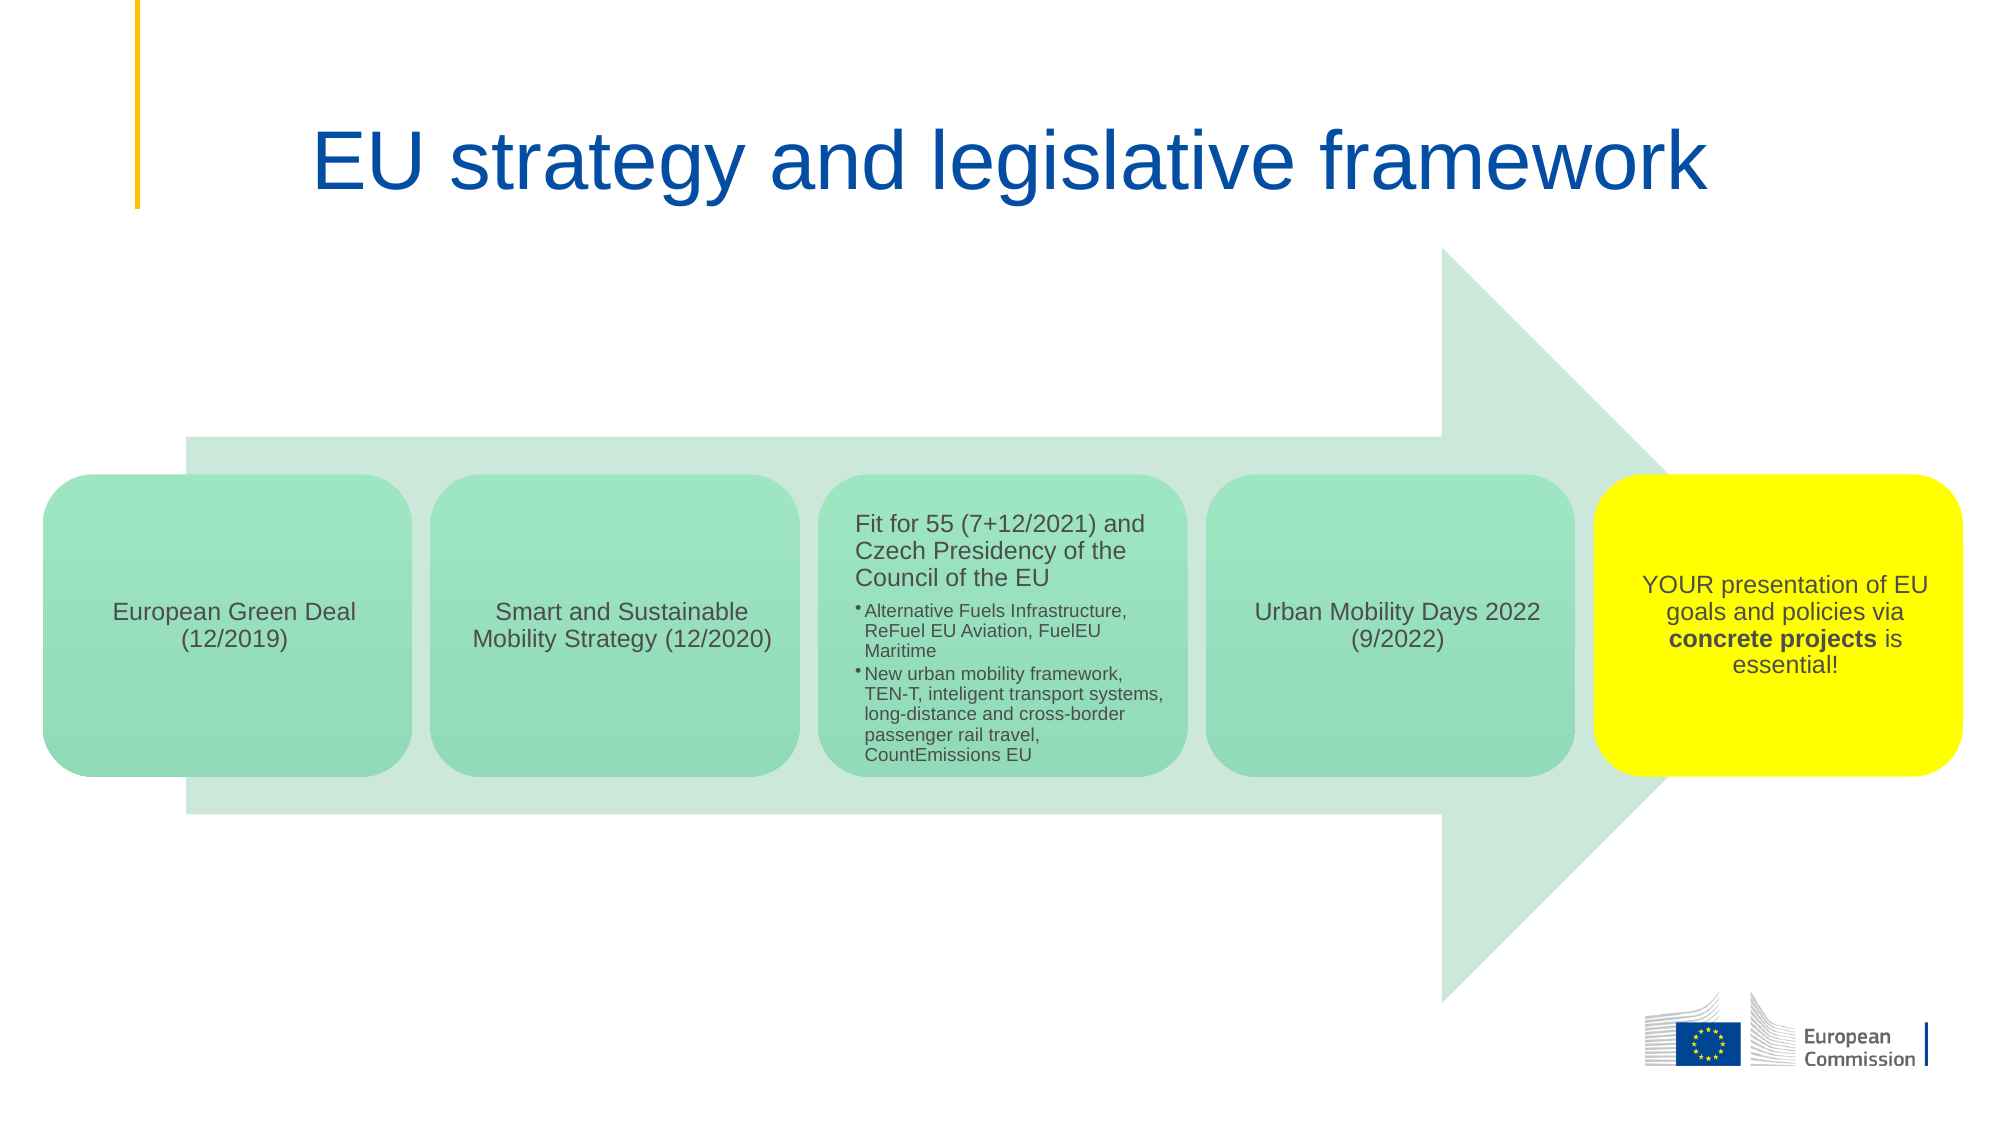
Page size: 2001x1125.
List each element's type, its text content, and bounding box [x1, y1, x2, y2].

title EU strategy and legislative framework [159, 79, 1885, 208]
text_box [41, 247, 1964, 1004]
picture [1645, 1004, 1928, 1066]
